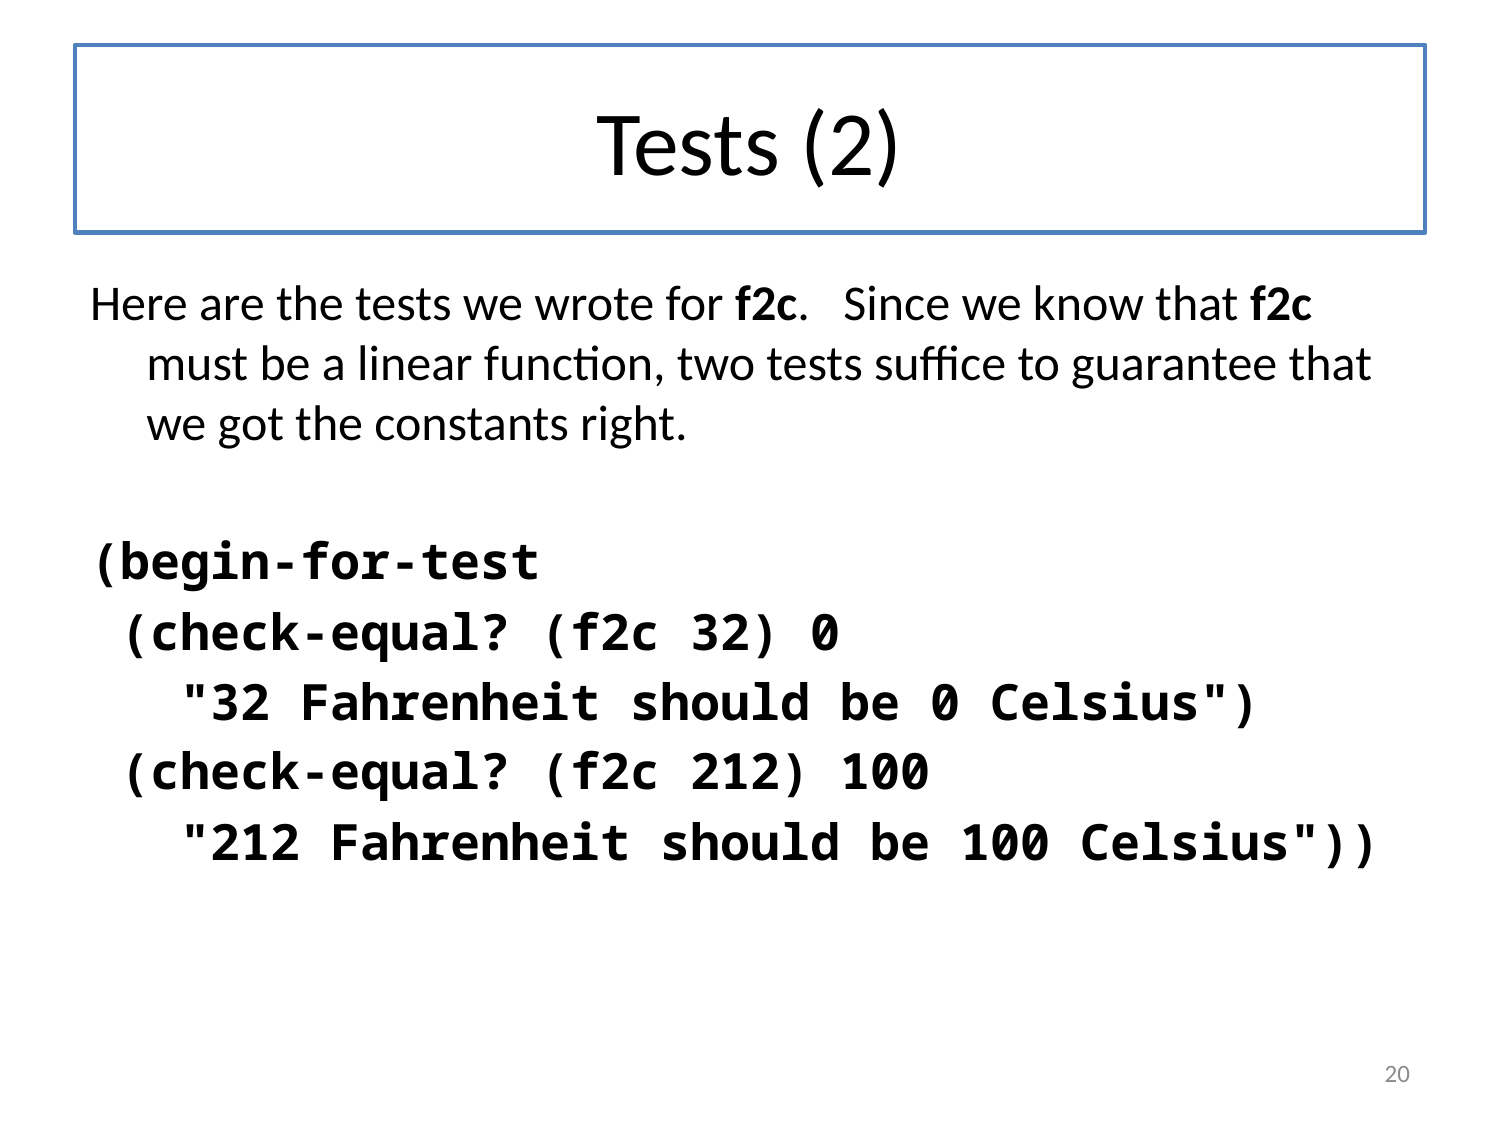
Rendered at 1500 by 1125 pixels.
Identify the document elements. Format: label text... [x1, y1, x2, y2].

slide_number 20 [1074, 1042, 1425, 1103]
title Tests (2) [73, 43, 1427, 235]
list Here are the tests we wrote for f2c. Since we know that f2c must be a linear function, two tests suffice to guarantee that we got the constants right. (begin-for-test (check-equal? (f2c 32) 0 "32 Fahrenheit should be 0 Celsius") (check-equal? (f2c 212) 100 "212 Fahrenheit should be 100 Celsius")) [75, 262, 1425, 1005]
